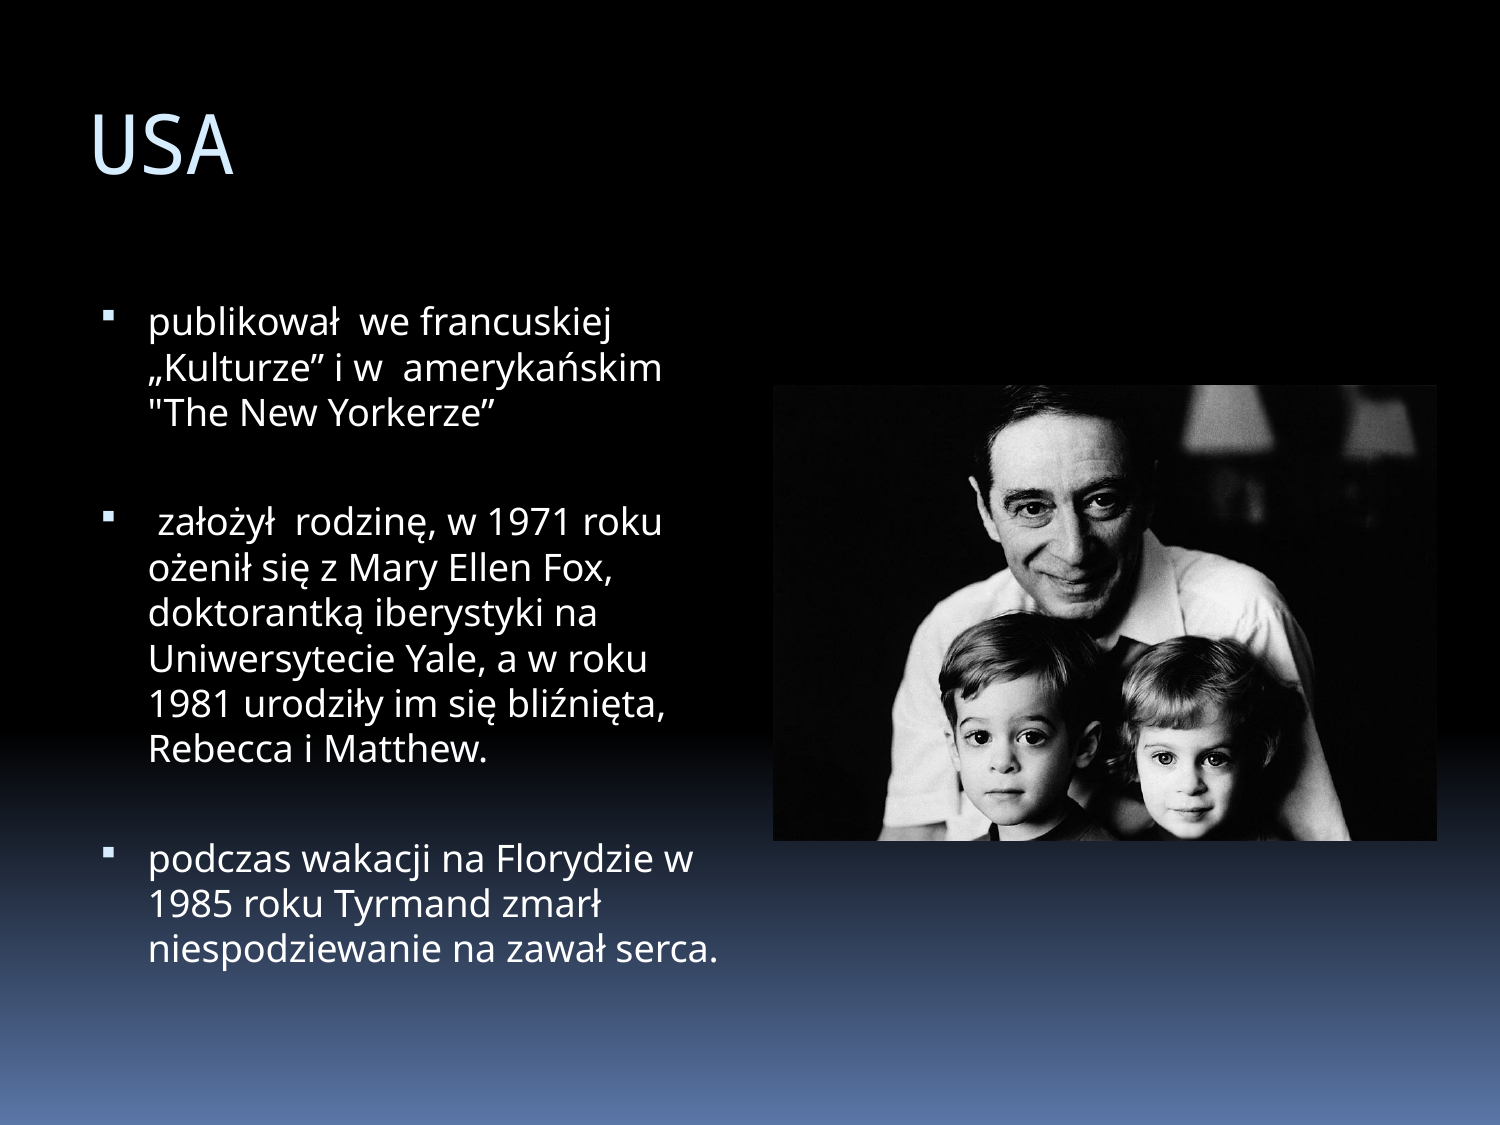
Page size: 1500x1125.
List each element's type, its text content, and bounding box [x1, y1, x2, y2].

list publikował we francuskiej „Kulturze” i w amerykańskim "The New Yorkerze” założył rodzinę, w 1971 roku ożenił się z Mary Ellen Fox, doktorantką iberystyki na Uniwersytecie Yale, a w roku 1981 urodziły im się bliźnięta, Rebecca i Matthew. podczas wakacji na Florydzie w 1985 roku Tyrmand zmarł niespodziewanie na zawał serca. [76, 290, 739, 1033]
title USA [75, 83, 1425, 234]
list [773, 384, 1437, 841]
